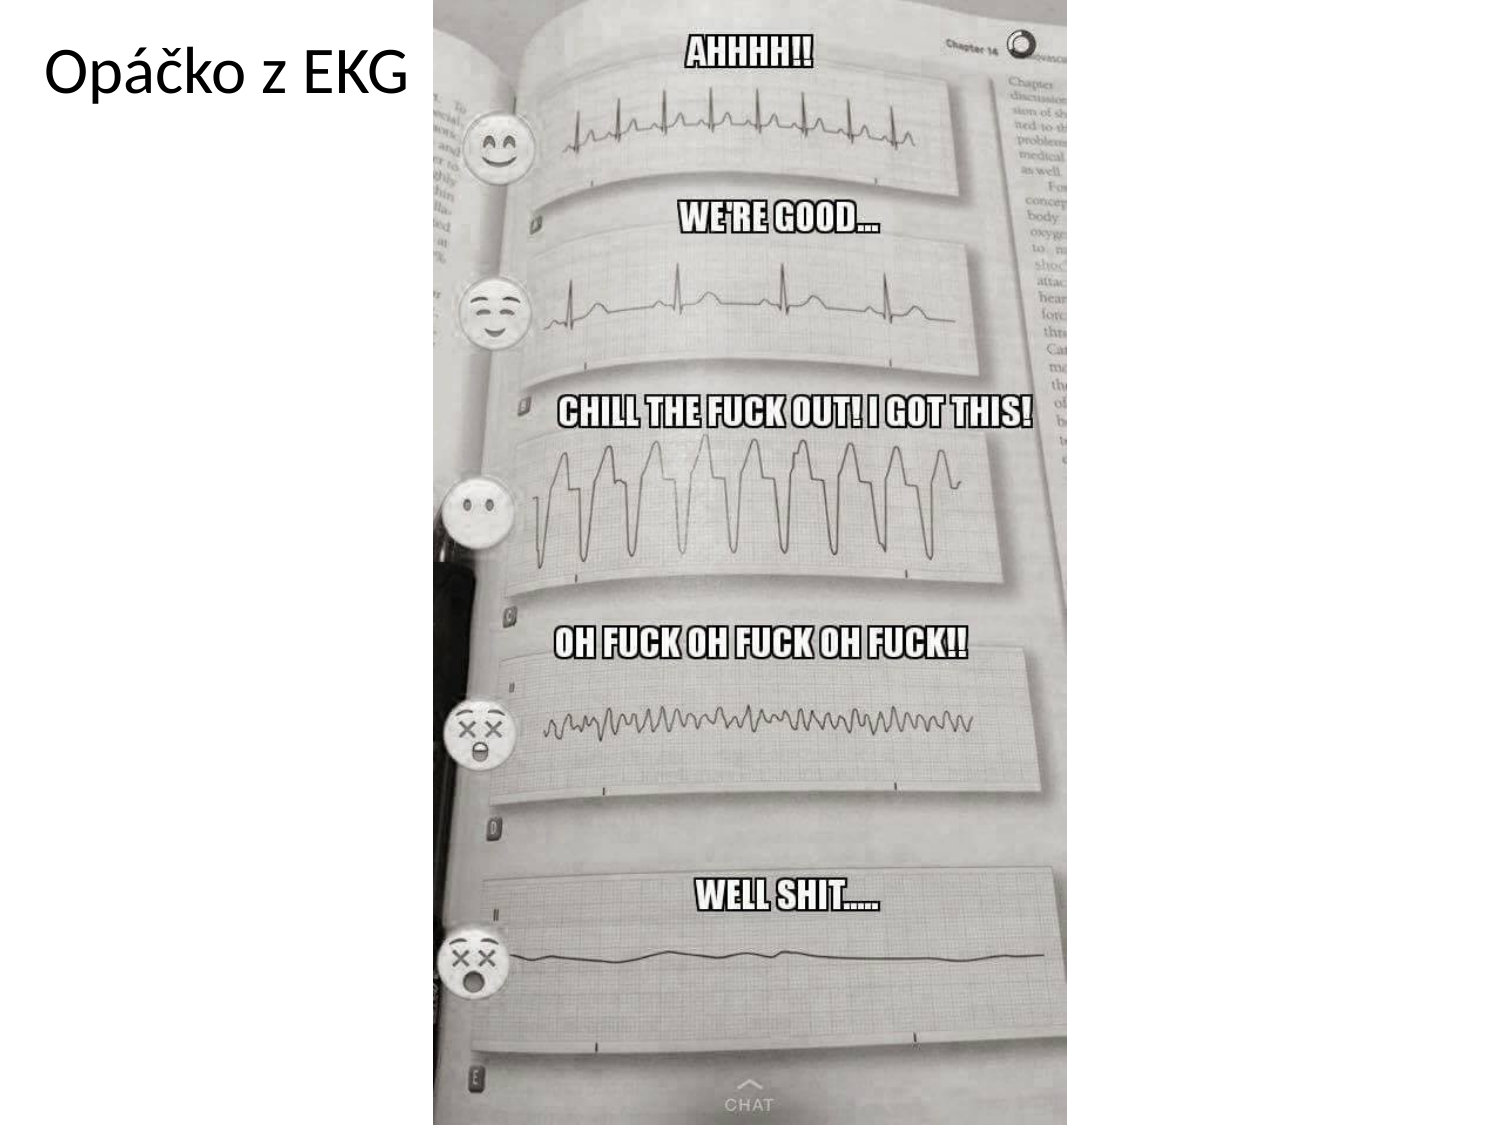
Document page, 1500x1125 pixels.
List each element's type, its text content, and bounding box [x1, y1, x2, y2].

text_box Opáčko z EKG [29, 19, 428, 114]
picture [433, 0, 1067, 1125]
